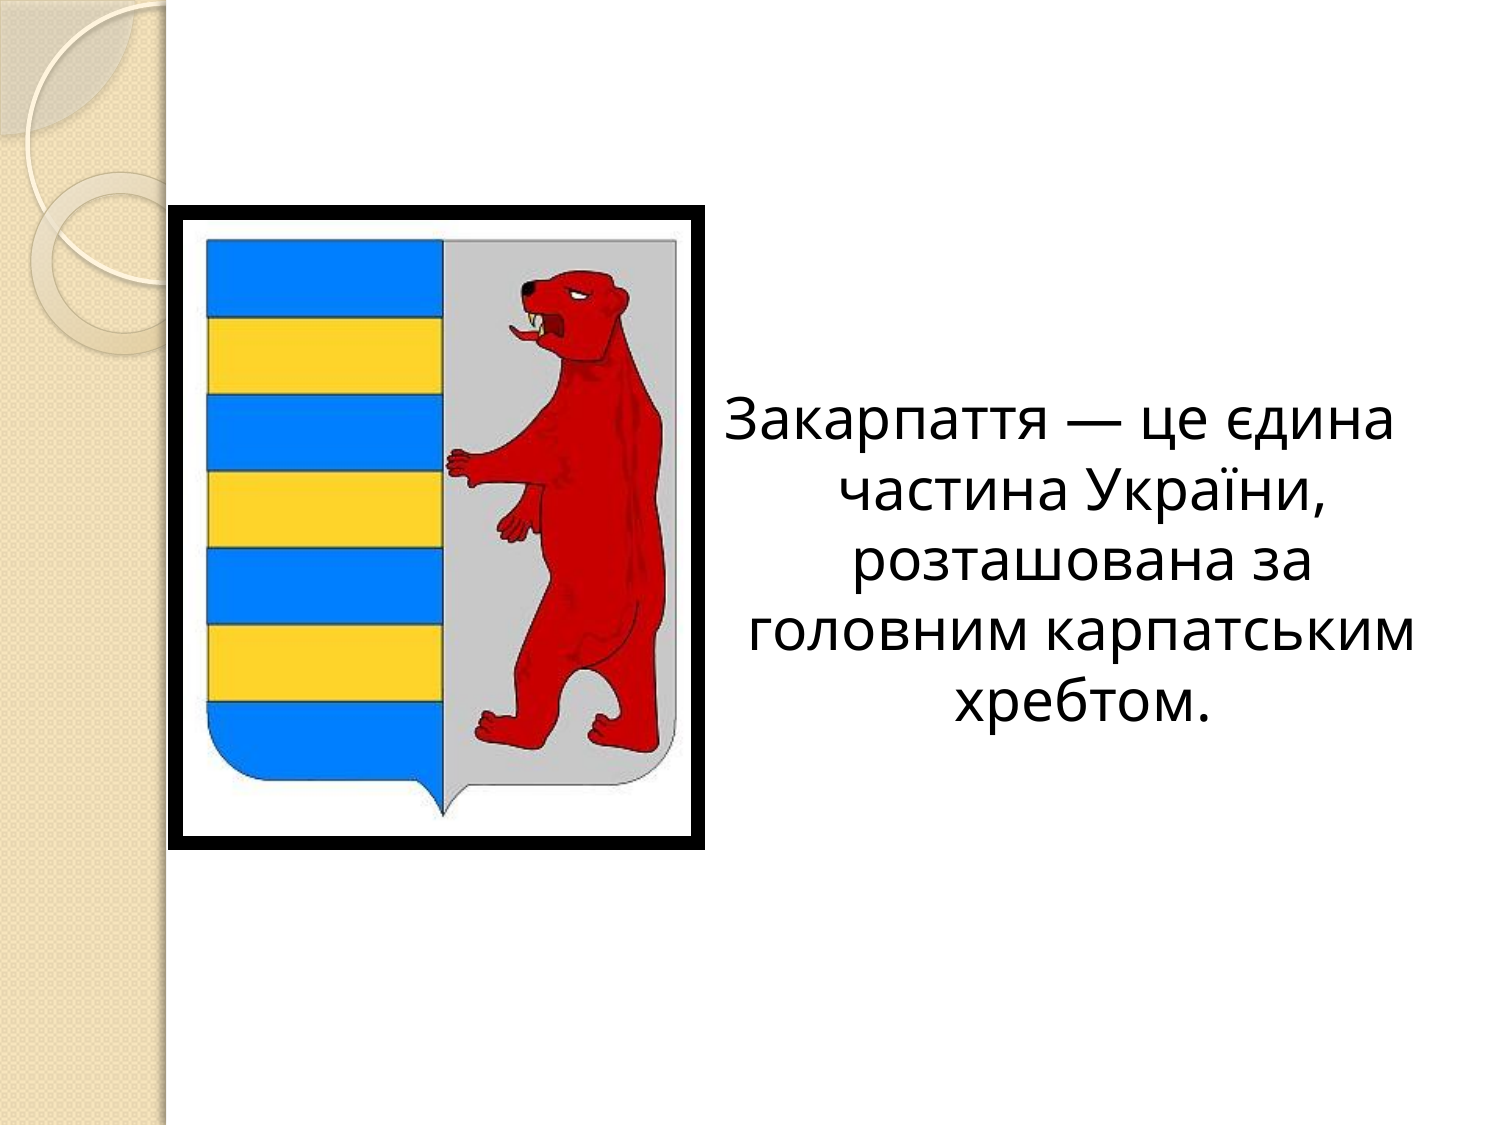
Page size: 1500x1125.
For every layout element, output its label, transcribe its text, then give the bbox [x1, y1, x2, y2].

list Закарпаття — це єдина частина України, розташована за головним карпатським хребтом. [705, 373, 1466, 747]
picture [182, 219, 692, 836]
